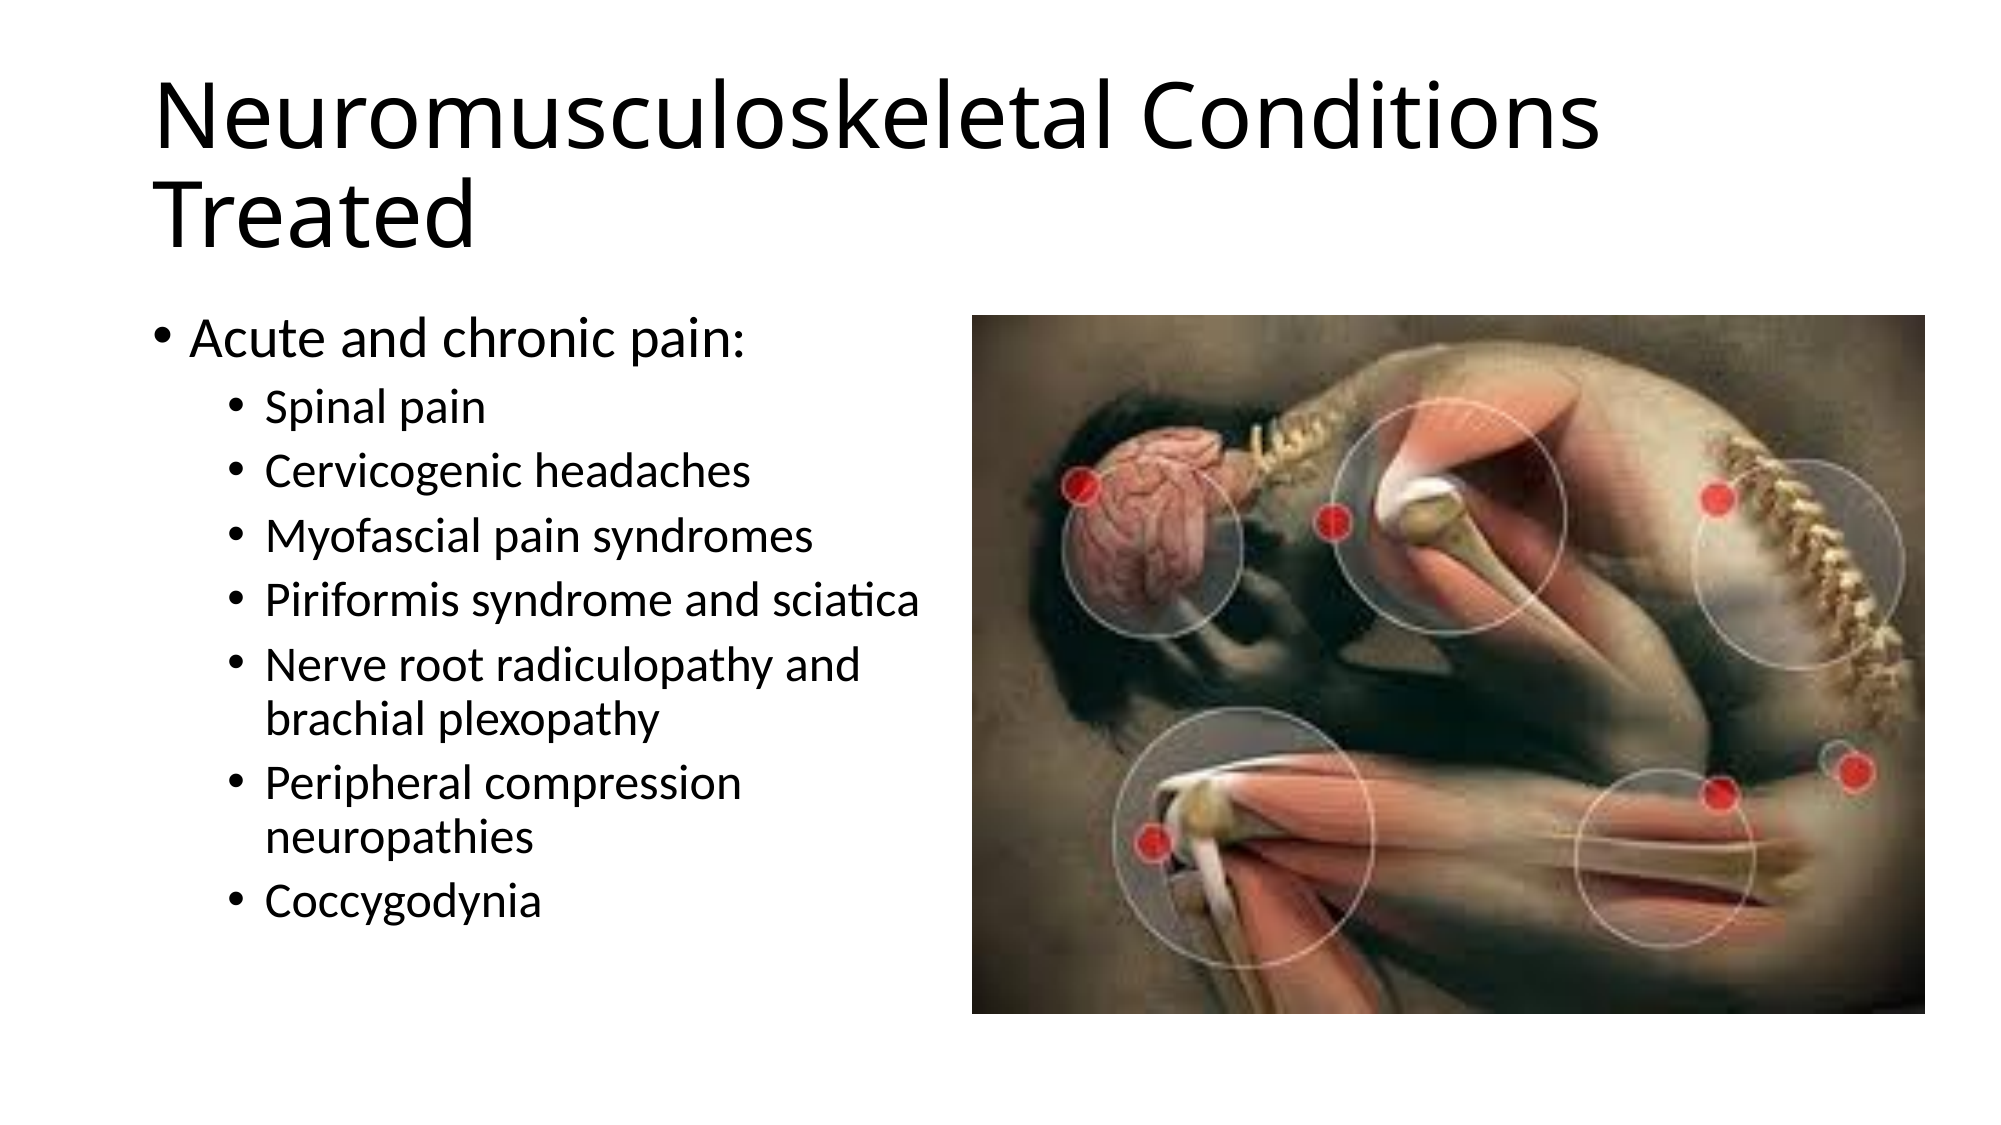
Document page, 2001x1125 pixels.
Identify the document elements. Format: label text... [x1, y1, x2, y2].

list Acute and chronic pain: Spinal pain Cervicogenic headaches Myofascial pain syndromes Piriformis syndrome and sciatica Nerve root radiculopathy and brachial plexopathy Peripheral compression neuropathies Coccygodynia [137, 299, 988, 1014]
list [972, 315, 1925, 1014]
title Neuromusculoskeletal Conditions Treated [137, 59, 1863, 278]
